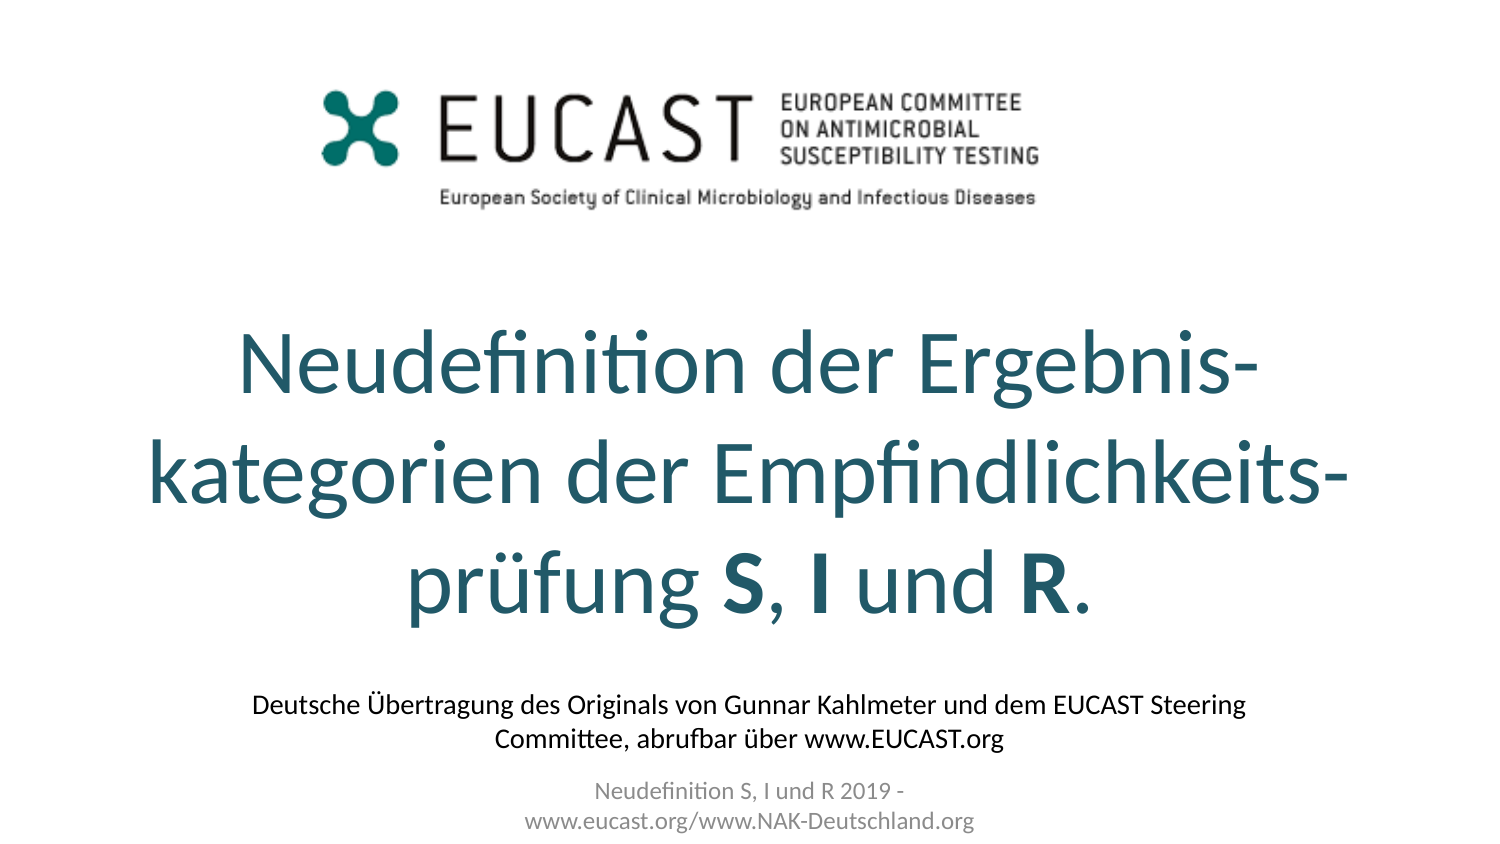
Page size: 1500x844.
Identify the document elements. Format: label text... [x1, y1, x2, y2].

subtitle Deutsche Übertragung des Originals von Gunnar Kahlmeter und dem EUCAST Steering Committee, abrufbar über www.EUCAST.org [225, 678, 1275, 763]
title Neudefinition der Ergebnis-kategorien der Empfindlichkeits-prüfung S, I und R. [87, 293, 1413, 641]
footer Neudefinition S, I und R 2019 - www.eucast.org/www.NAK-Deutschland.org [440, 782, 1060, 827]
picture [288, 65, 1065, 237]
